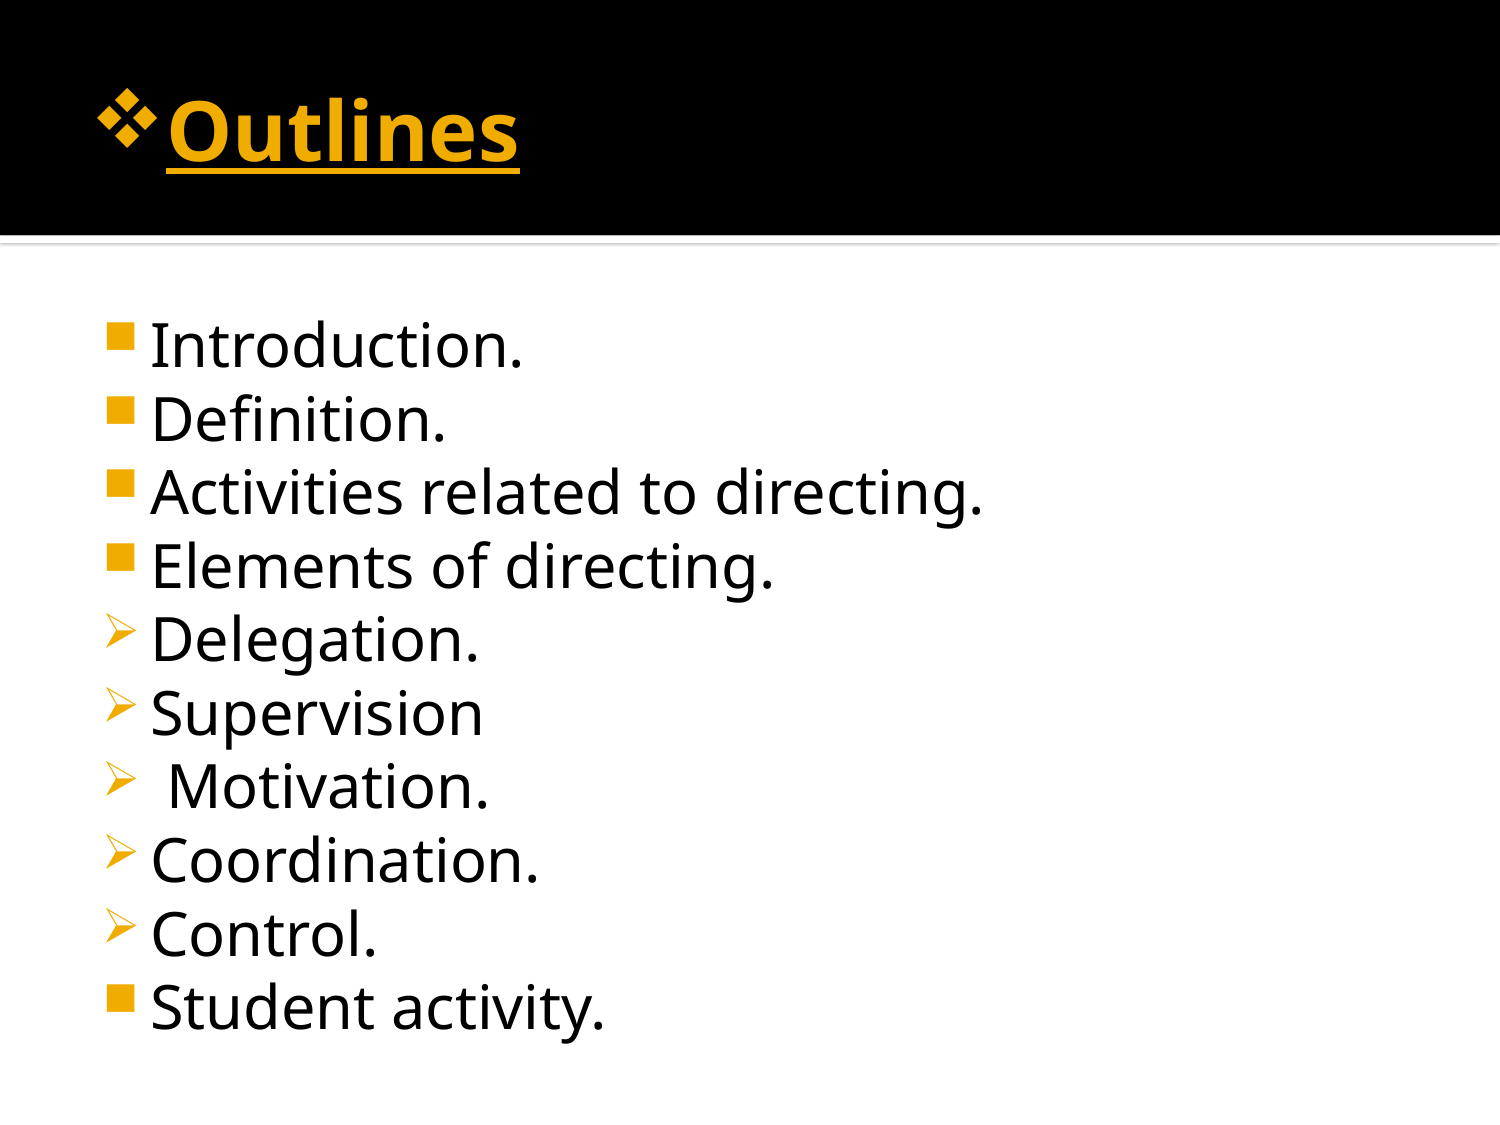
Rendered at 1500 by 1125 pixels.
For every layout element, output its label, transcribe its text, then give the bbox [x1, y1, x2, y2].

list Introduction. Definition. Activities related to directing. Elements of directing. Delegation. Supervision Motivation. Coordination. Control. Student activity. [75, 291, 1425, 1050]
title Outlines [75, 25, 1425, 231]
